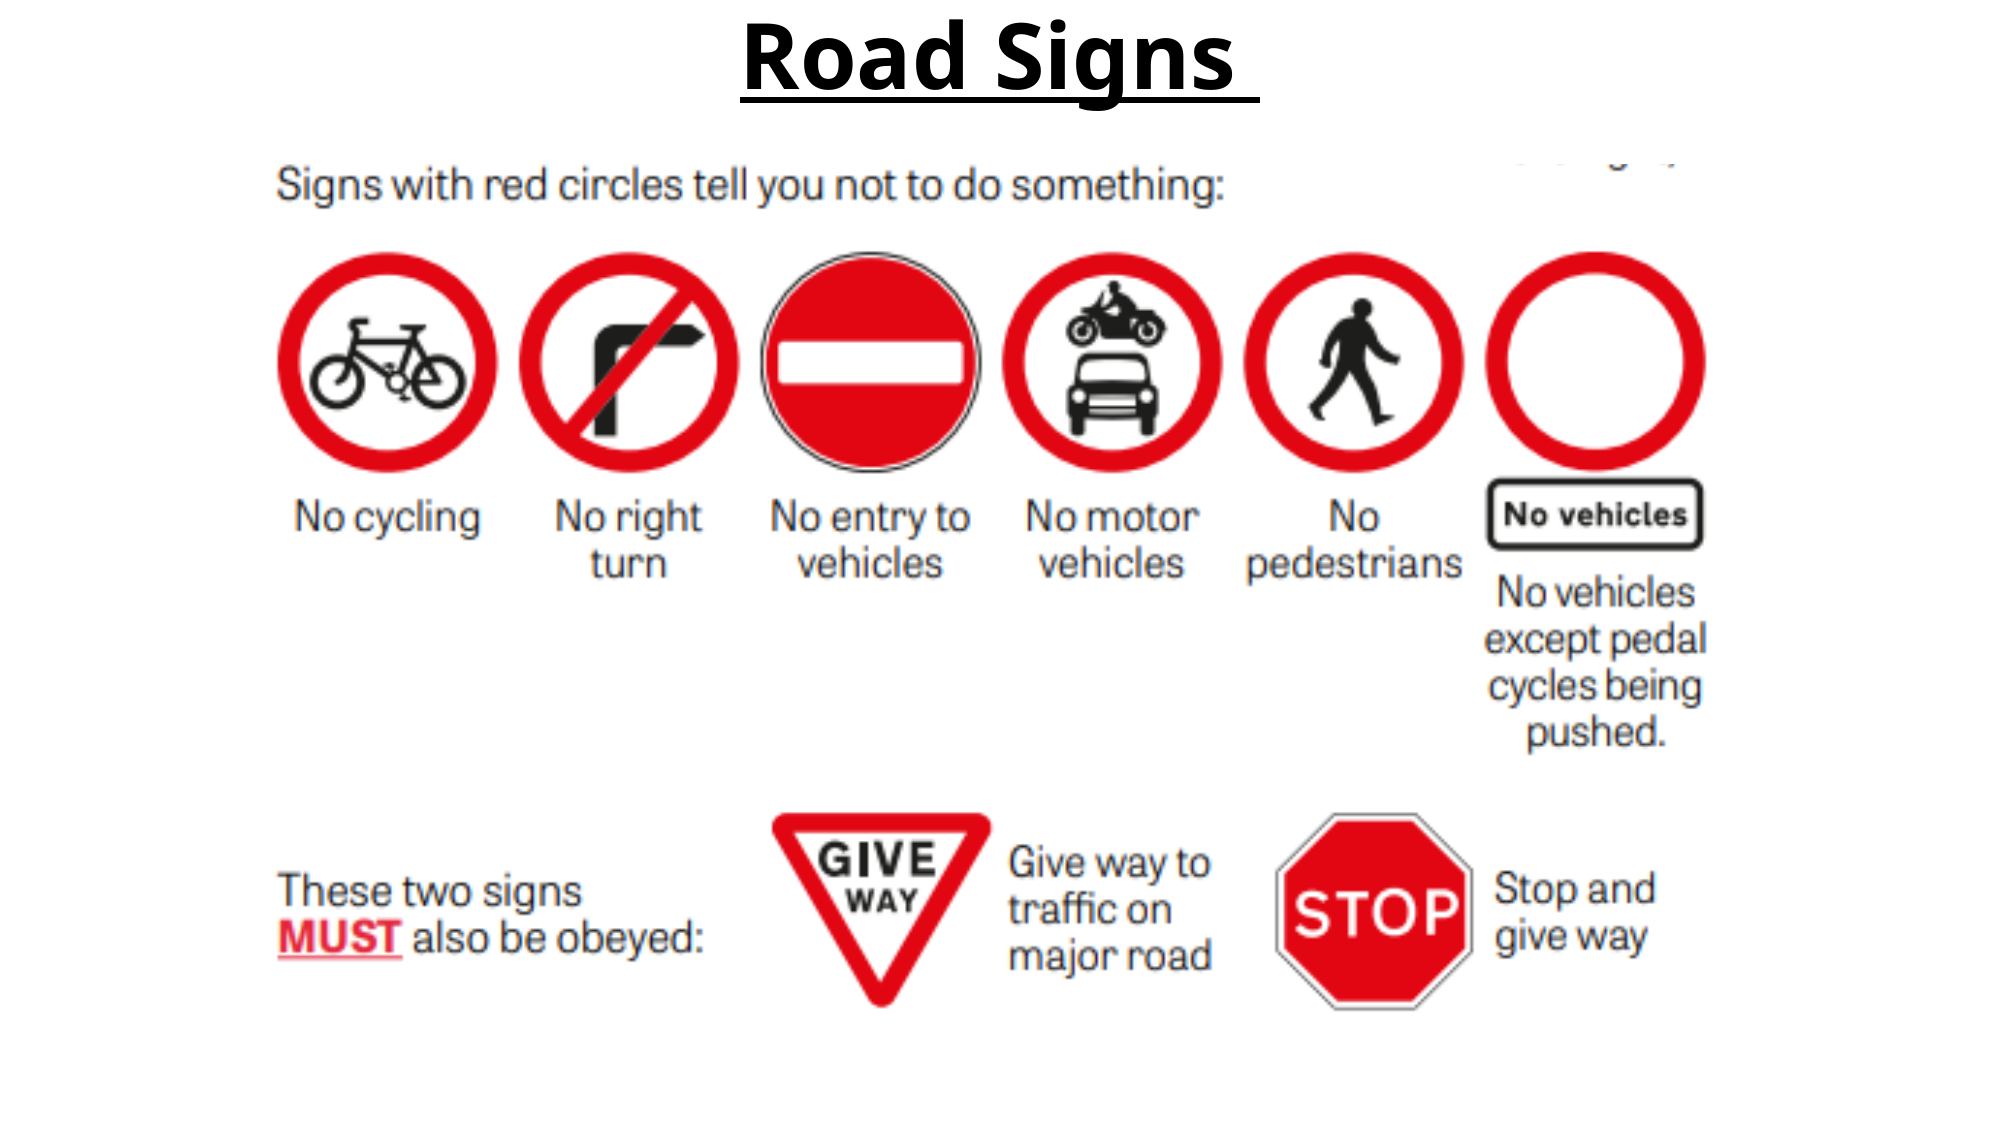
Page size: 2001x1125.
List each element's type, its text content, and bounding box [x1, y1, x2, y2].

title Road Signs [137, 0, 1863, 121]
picture [235, 164, 1765, 1058]
